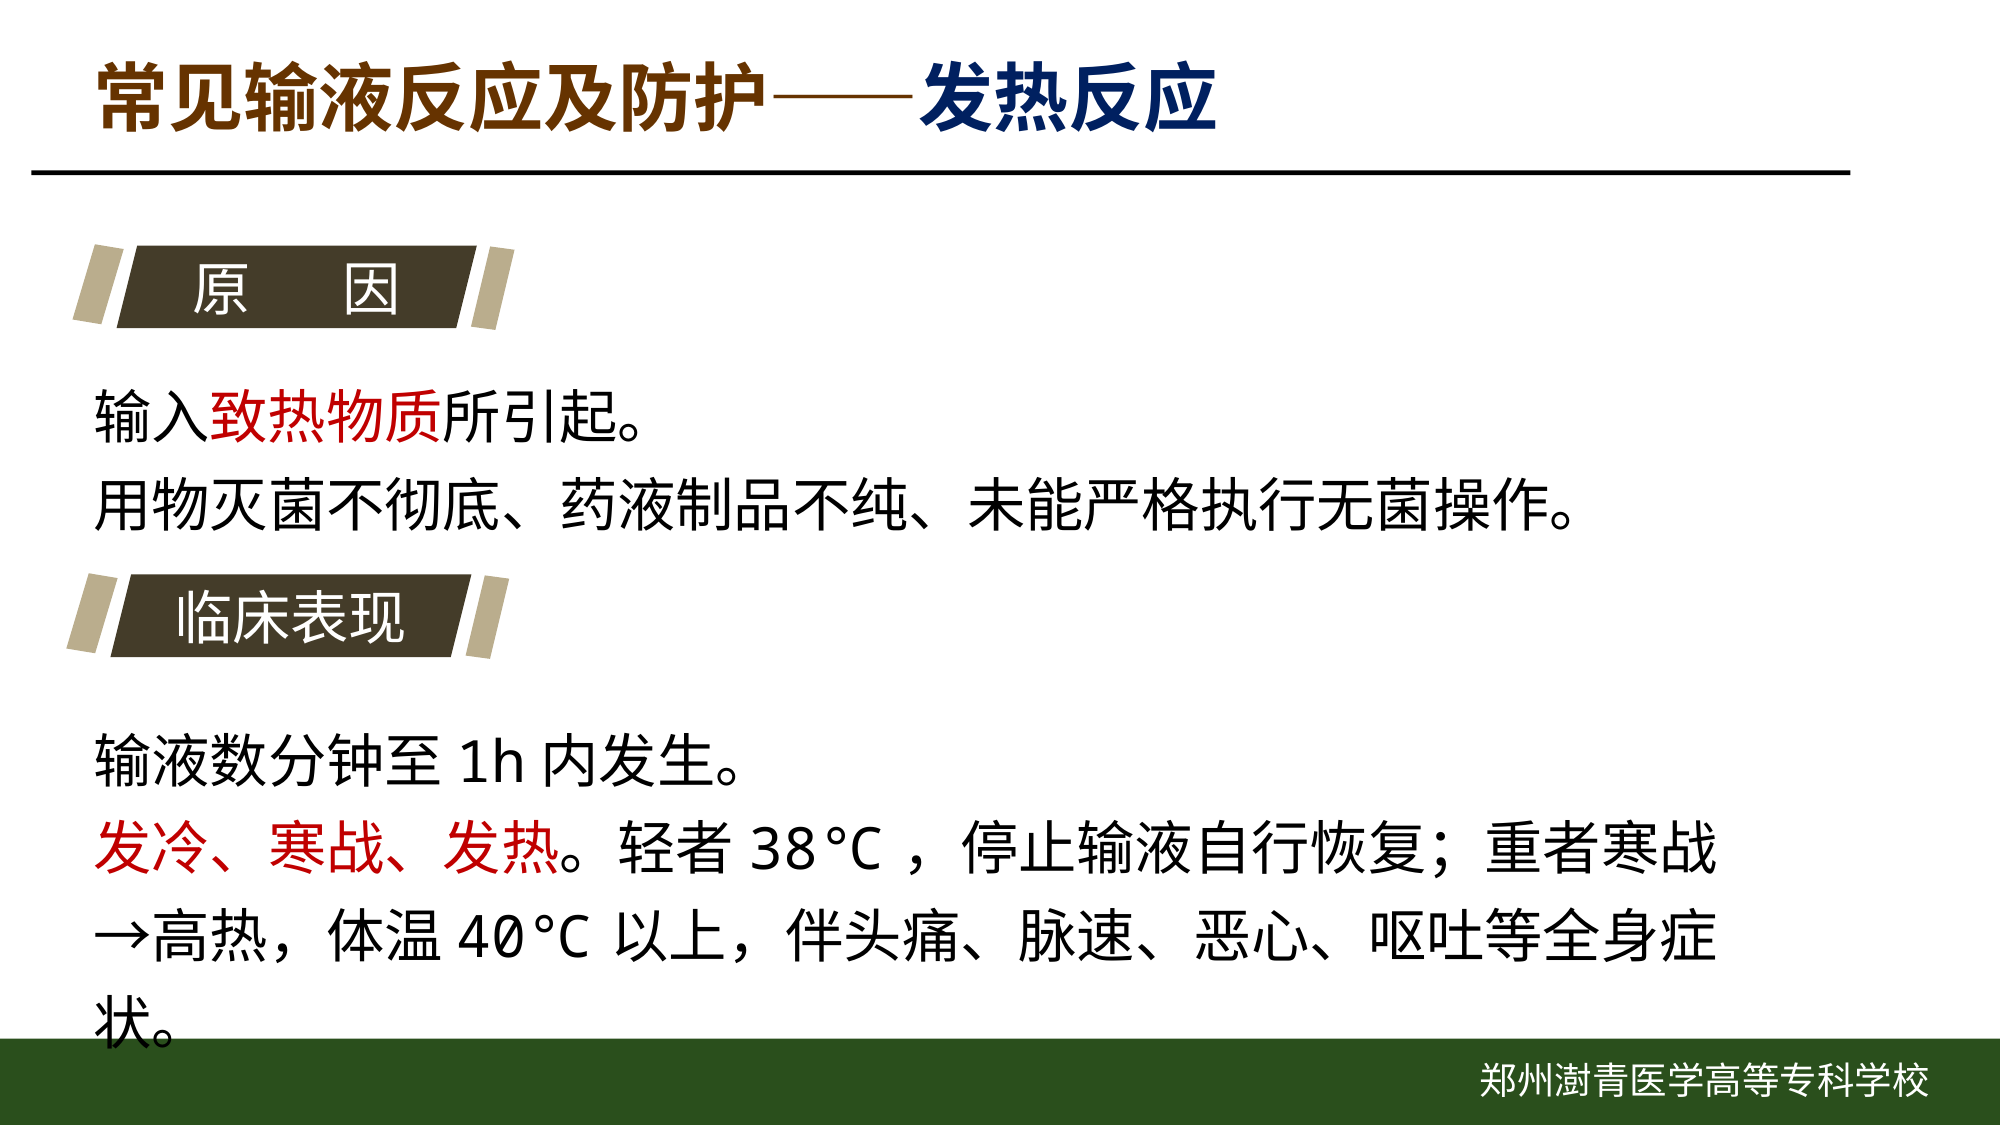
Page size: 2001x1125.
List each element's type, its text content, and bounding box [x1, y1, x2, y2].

text_box 输液数分钟至1h内发生。 发冷、寒战、发热。轻者38℃，停止输液自行恢复；重者寒战→高热，体温40℃以上，伴头痛、脉速、恶心、呕吐等全身症状。 [78, 699, 1751, 1064]
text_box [78, 245, 510, 330]
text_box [72, 574, 504, 659]
text_box 郑州澍青医学高等专科学校 [1465, 1049, 1950, 1125]
text_box 常见输液反应及防护——发热反应 [78, 42, 1851, 148]
text_box 输入致热物质所引起。 用物灭菌不彻底、药液制品不纯、未能严格执行无菌操作。 [78, 355, 1751, 546]
